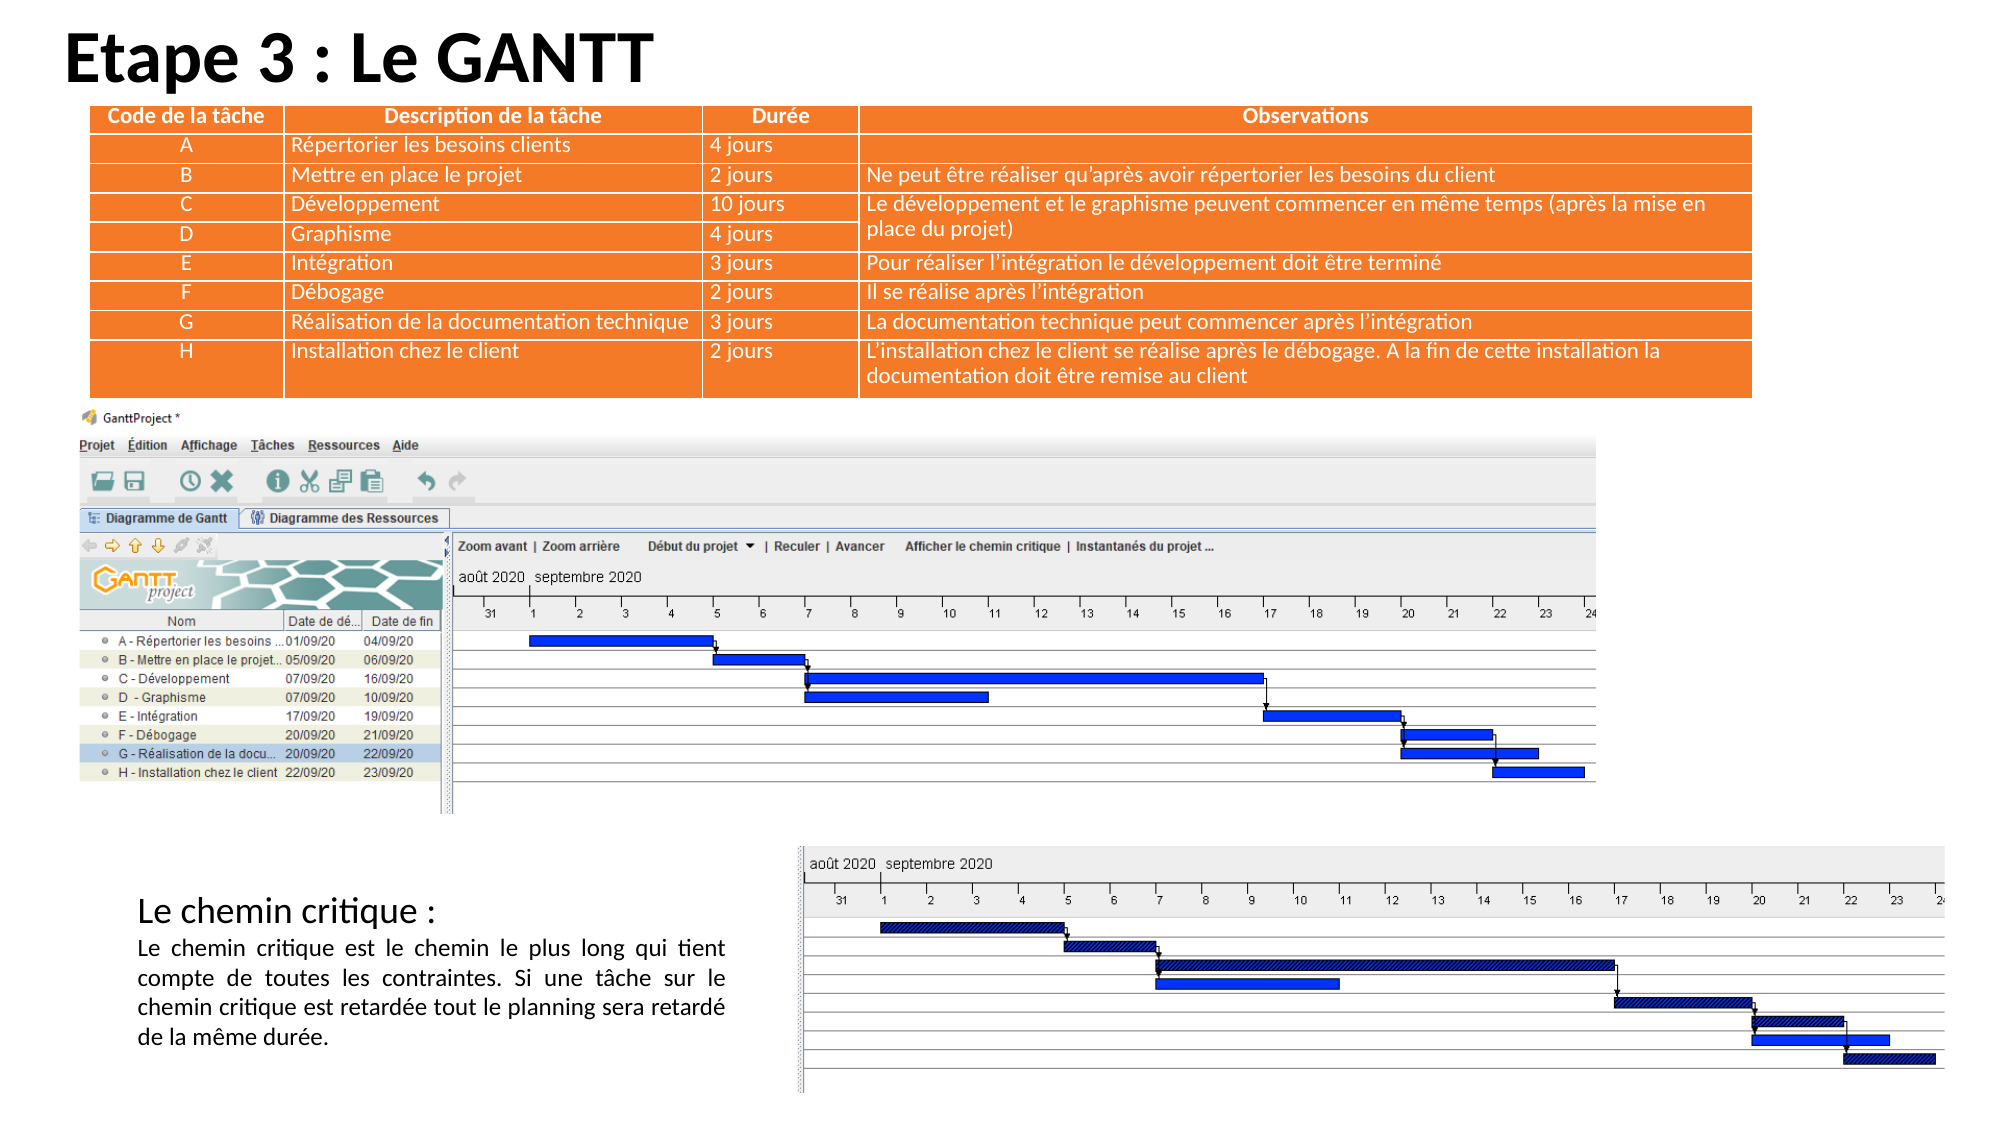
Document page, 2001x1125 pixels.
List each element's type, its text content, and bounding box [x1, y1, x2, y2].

table_cell Installation chez le client [285, 341, 702, 398]
table_header Description de la tâche [285, 106, 702, 133]
table_cell Graphisme [285, 223, 702, 251]
table_cell Répertorier les besoins clients [285, 135, 702, 163]
picture [79, 407, 1596, 814]
table_cell 3 jours [703, 253, 858, 280]
table_cell 2 jours [703, 282, 858, 310]
table_header Durée [703, 106, 858, 133]
table_cell Ne peut être réaliser qu’après avoir répertorier les besoins du client [860, 164, 1752, 192]
text_box Le chemin critique : Le chemin critique est le chemin le plus long qui tient compte de toutes les contraintes. Si une tâche sur le chemin critique est retardée tout le planning sera retardé de la même durée. [122, 878, 742, 1059]
table_cell Mettre en place le projet [285, 164, 702, 192]
table_cell Intégration [285, 253, 702, 280]
picture [797, 846, 1945, 1093]
text_box Etape 3 : Le GANTT [49, 0, 1391, 105]
table_cell E [90, 253, 283, 280]
table_cell 10 jours [703, 194, 858, 221]
table_cell La documentation technique peut commencer après l’intégration [860, 311, 1752, 339]
table_cell [860, 135, 1752, 163]
table_cell 2 jours [703, 341, 858, 398]
table_cell 2 jours [703, 164, 858, 192]
table_cell 3 jours [703, 311, 858, 339]
table_cell A [90, 135, 283, 163]
table_cell B [90, 164, 283, 192]
table_cell Développement [285, 194, 702, 221]
table_cell Il se réalise après l’intégration [860, 282, 1752, 310]
table_cell L’installation chez le client se réalise après le débogage. A la fin de cette installation la documentation doit être remise au client [860, 341, 1752, 398]
table_cell Le développement et le graphisme peuvent commencer en même temps (après la mise en place du projet) [860, 194, 1752, 251]
table_cell 4 jours [703, 223, 858, 251]
table_cell H [90, 341, 283, 398]
table_cell Réalisation de la documentation technique [285, 311, 702, 339]
table_header Observations [860, 106, 1752, 133]
table_header Code de la tâche [90, 106, 283, 133]
table_cell G [90, 311, 283, 339]
table_cell Pour réaliser l’intégration le développement doit être terminé [860, 253, 1752, 280]
table_cell C [90, 194, 283, 221]
table_cell Débogage [285, 282, 702, 310]
table_cell F [90, 282, 283, 310]
table_cell D [90, 223, 283, 251]
table_cell 4 jours [703, 135, 858, 163]
